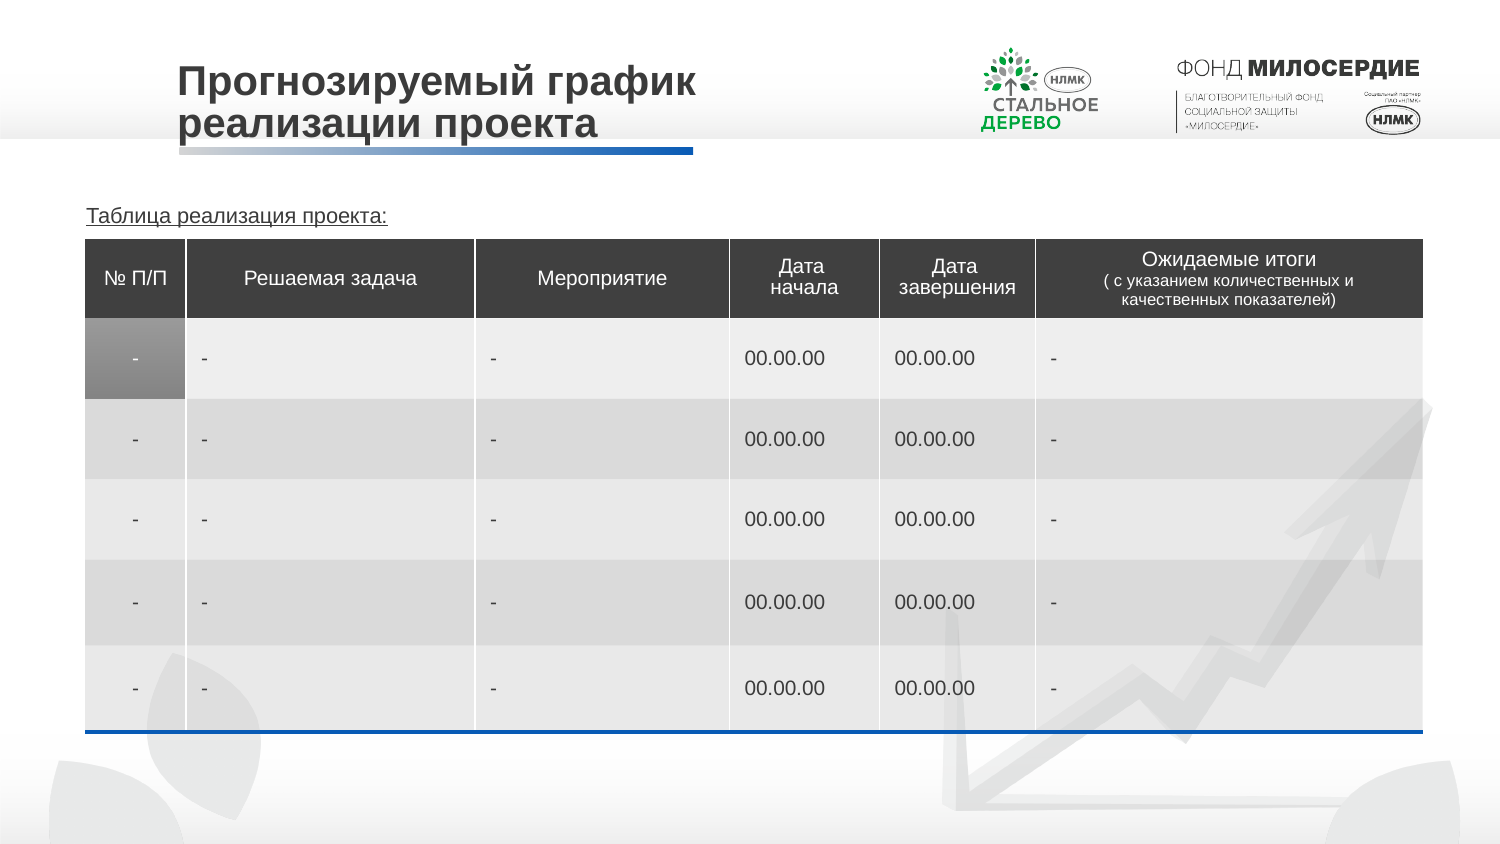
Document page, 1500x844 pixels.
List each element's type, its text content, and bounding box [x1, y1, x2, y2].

table_header Дата завершения [880, 239, 1035, 318]
table_header Решаемая задача [187, 239, 474, 318]
table_header Дата начала [730, 239, 879, 318]
table_cell - [85, 318, 185, 395]
table_header Мероприятие [476, 239, 729, 318]
table_cell - [1036, 318, 1423, 395]
text_box Таблица реализация проекта: [71, 194, 706, 236]
picture [0, 396, 1500, 844]
table_header Ожидаемые итоги ( с указанием количественных и качественных показателей) [1036, 239, 1423, 318]
table_cell - [187, 318, 474, 395]
table_header № П/П [85, 239, 185, 318]
picture [0, 0, 1500, 139]
table_cell - [476, 318, 729, 395]
table_cell 00.00.00 [730, 318, 879, 395]
table_cell 00.00.00 [880, 318, 1035, 395]
text_box Прогнозируемый график реализации проекта [162, 147, 718, 154]
